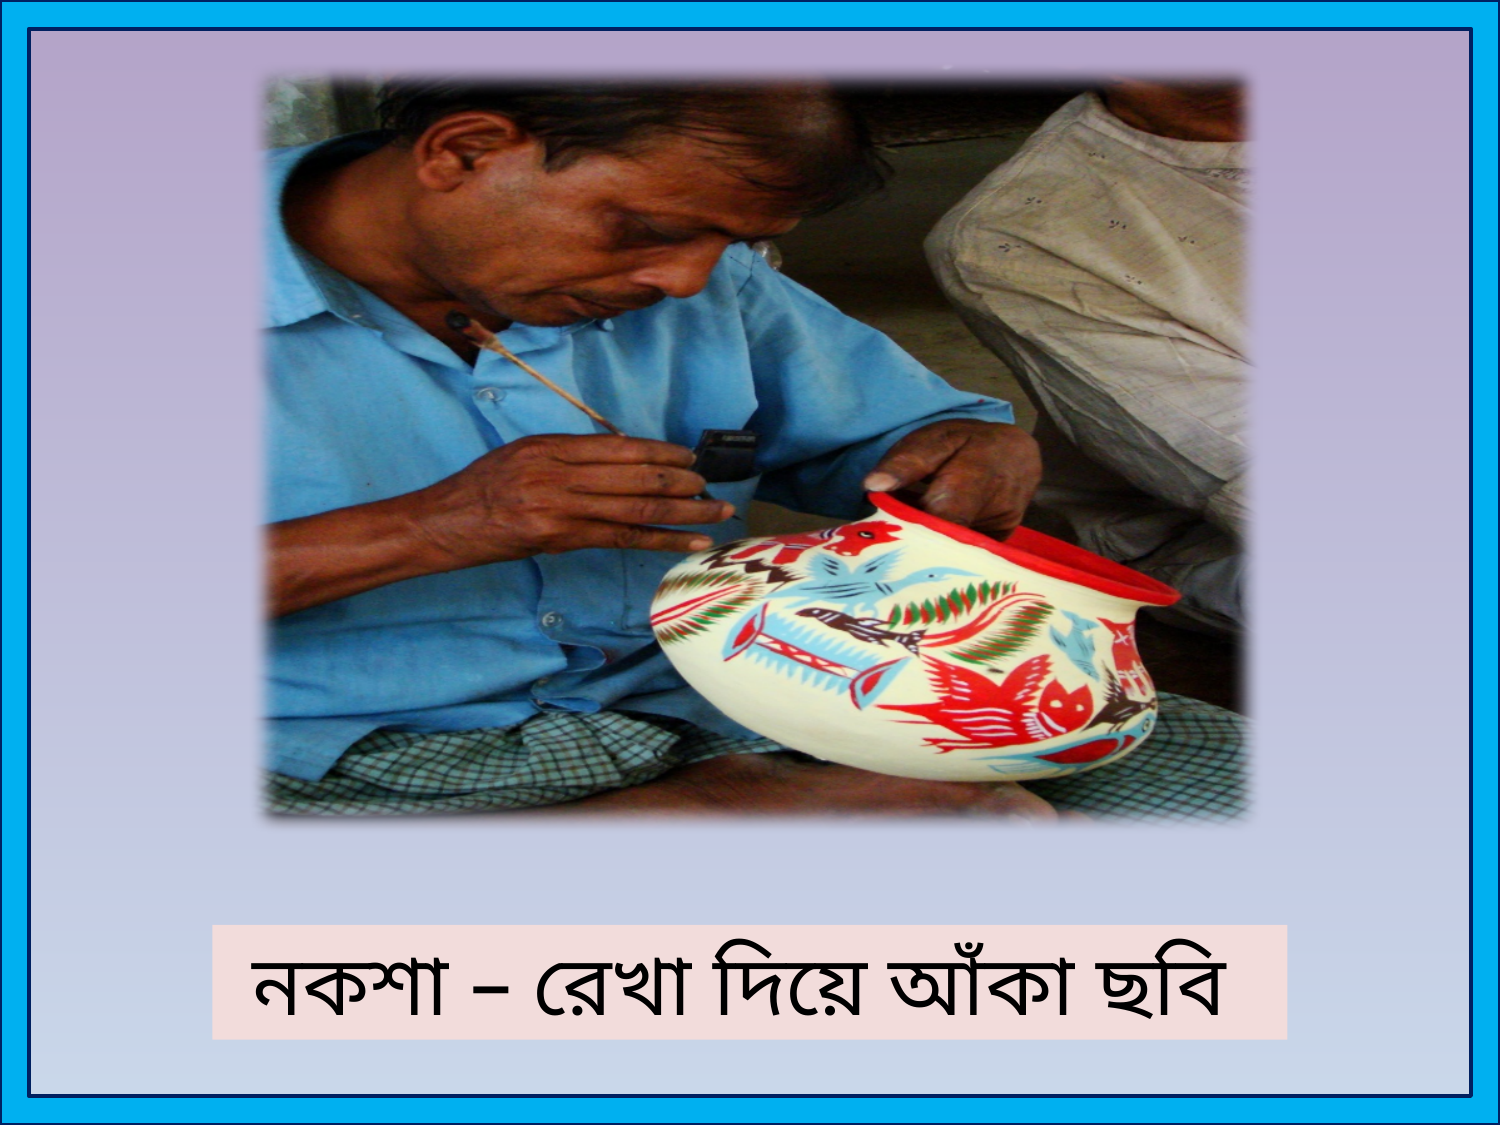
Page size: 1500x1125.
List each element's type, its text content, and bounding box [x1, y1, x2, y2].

picture [249, 62, 1263, 834]
text_box [0, 0, 1500, 1125]
text_box নকশা – রেখা দিয়ে আঁকা ছবি [212, 924, 1288, 1040]
